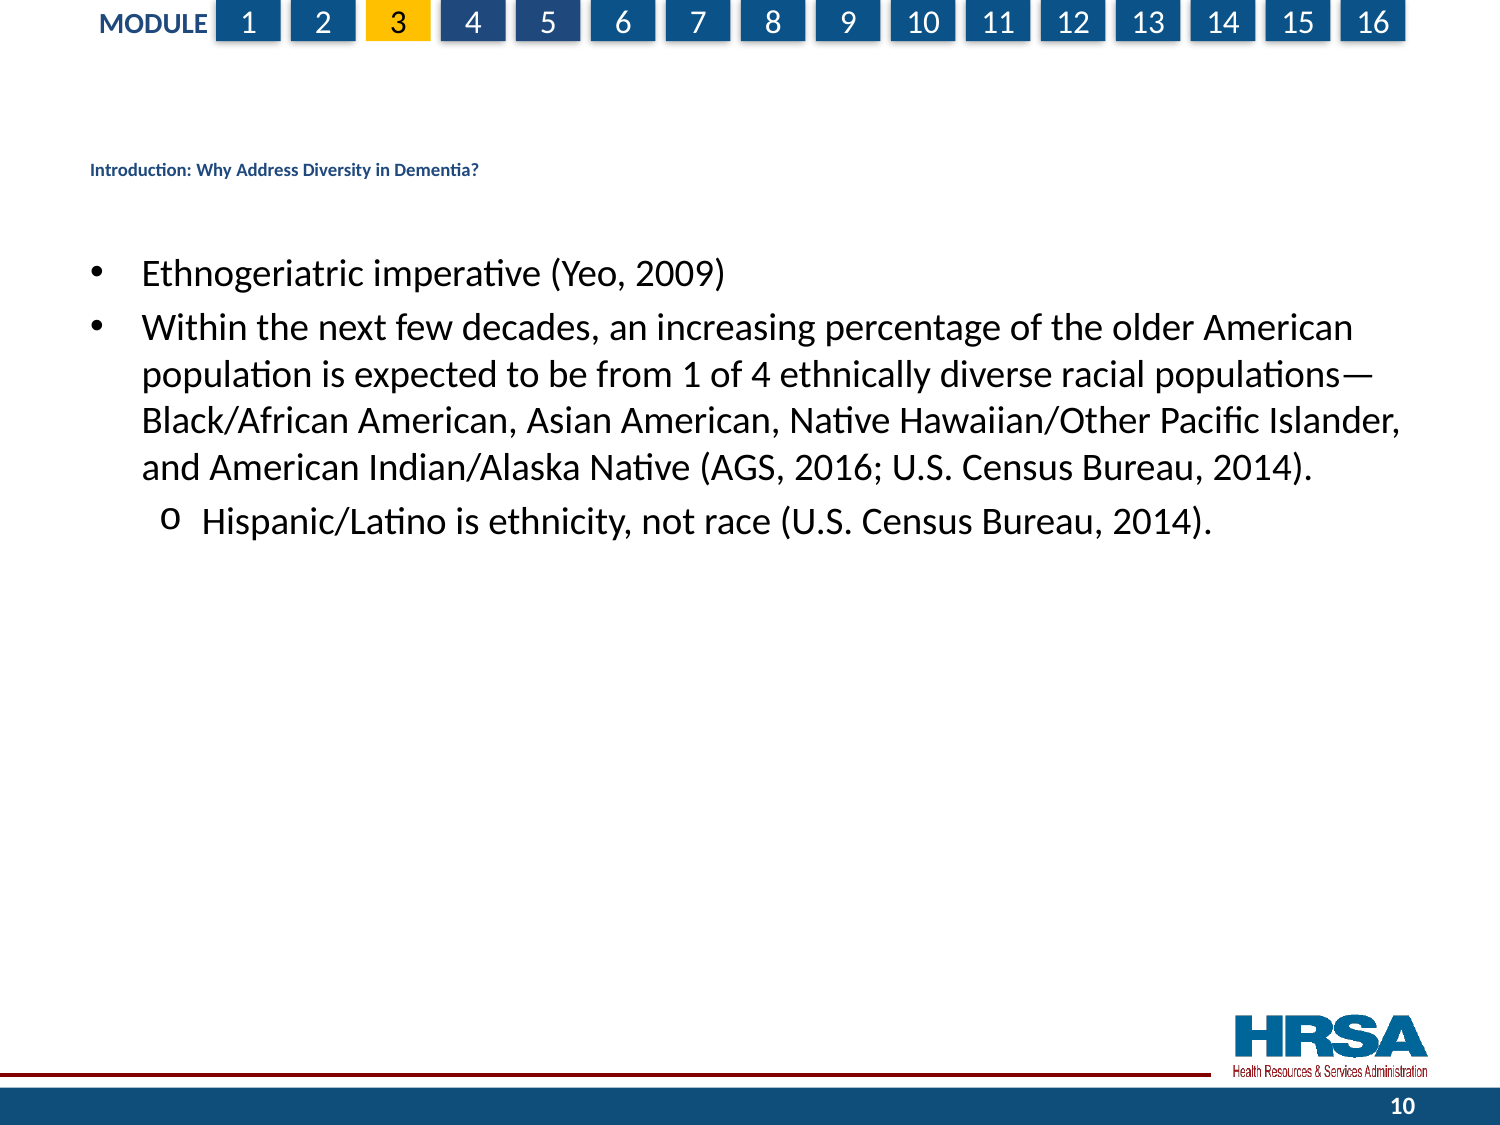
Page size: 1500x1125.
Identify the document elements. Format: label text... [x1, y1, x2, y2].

title Introduction: Why Address Diversity in Dementia? [75, 149, 1425, 188]
list Ethnogeriatric imperative (Yeo, 2009) Within the next few decades, an increasing percentage of the older American population is expected to be from 1 of 4 ethnically diverse racial populations—Black/African American, Asian American, Native Hawaiian/Other Pacific Islander, and American Indian/Alaska Native (AGS, 2016; U.S. Census Bureau, 2014). Hispanic/Latino is ethnicity, not race (U.S. Census Bureau, 2014). [75, 239, 1425, 590]
picture [1210, 1002, 1450, 1083]
